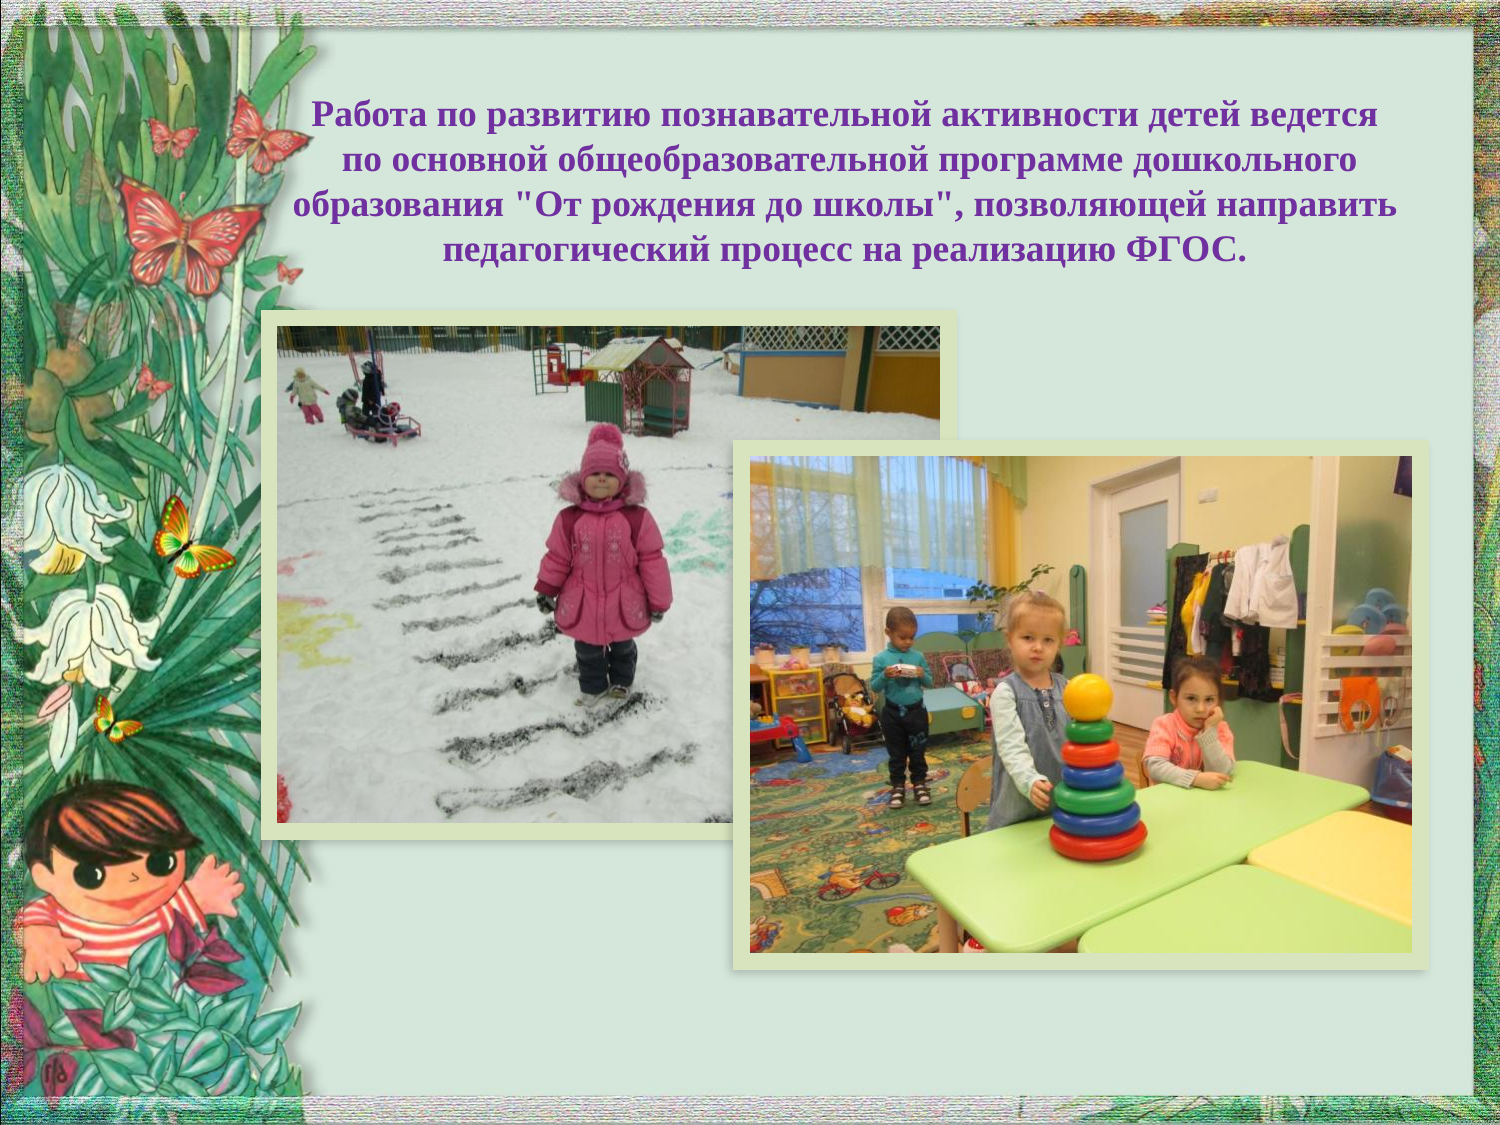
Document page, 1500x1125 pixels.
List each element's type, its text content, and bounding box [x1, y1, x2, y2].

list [749, 455, 1413, 954]
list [277, 325, 941, 824]
title Работа по развитию познавательной активности детей ведется по основной общеобразовательной программе дошкольного образования "От рождения до школы", позволяющей направить педагогический процесс на реализацию ФГОС. [265, 30, 1425, 327]
picture [0, 0, 1500, 1125]
